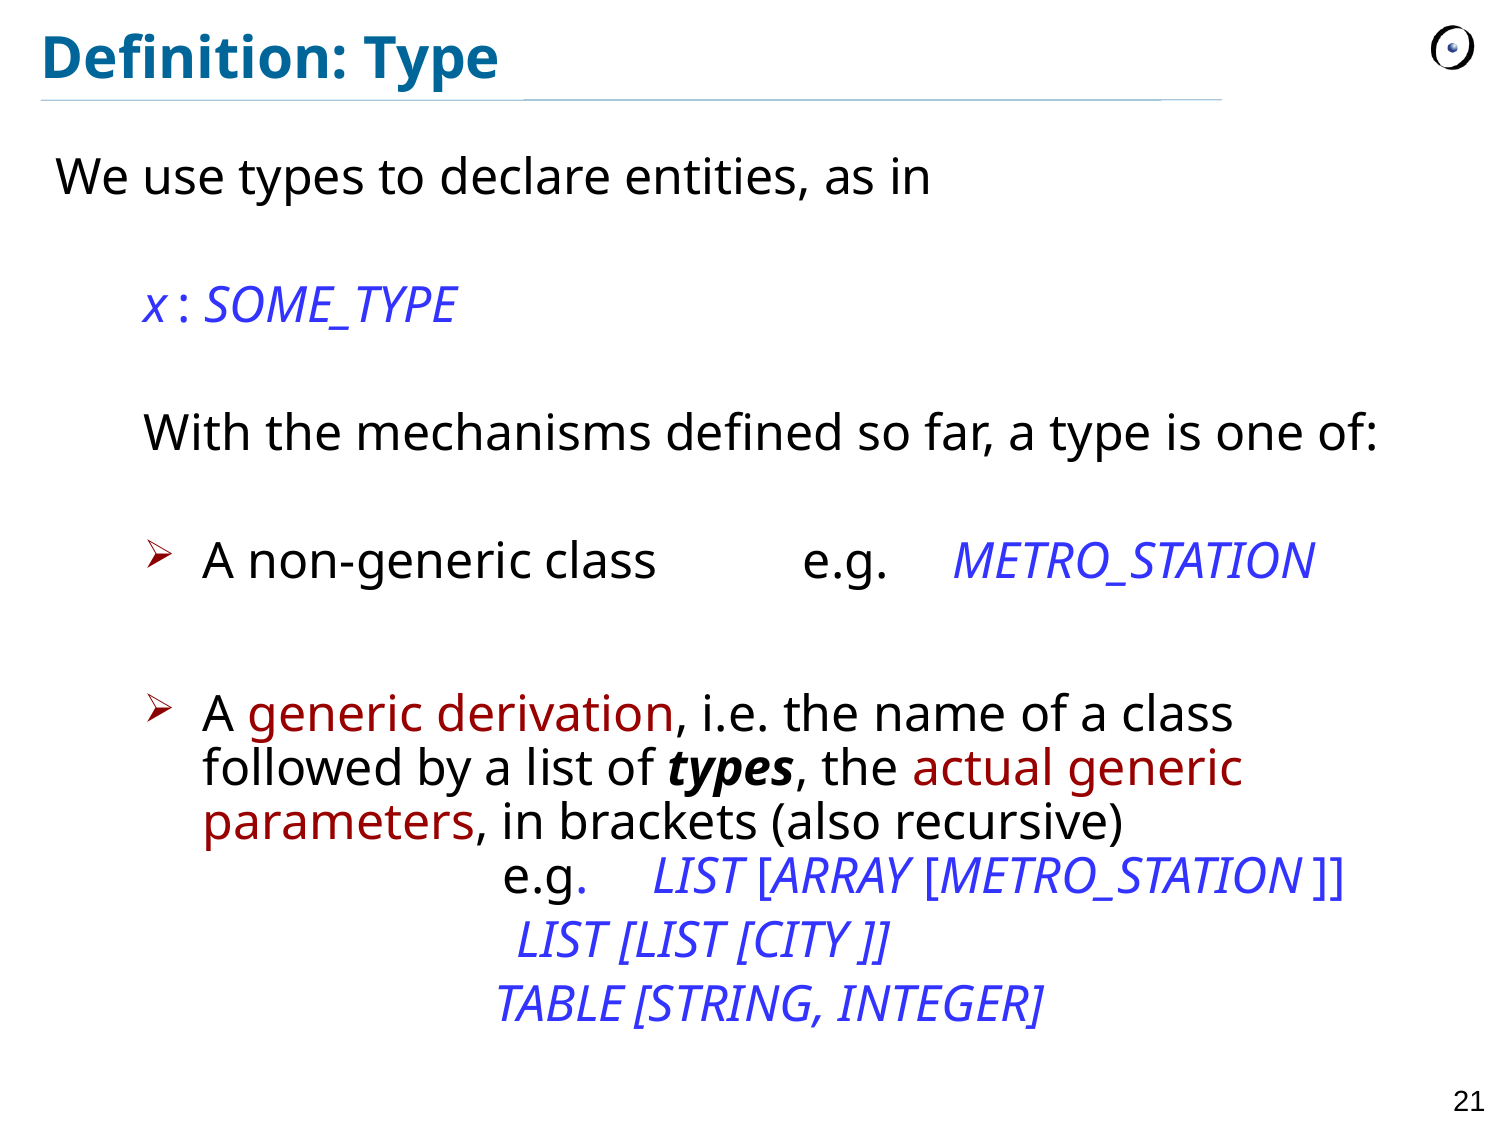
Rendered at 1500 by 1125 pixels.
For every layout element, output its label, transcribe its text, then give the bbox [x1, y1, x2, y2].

picture [1429, 20, 1476, 72]
list We use types to declare entities, as in x : SOME_TYPE With the mechanisms defined so far, a type is one of: A non-generic class e.g. METRO_STATION A generic derivation, i.e. the name of a class followed by a list of types, the actual generic parameters, in brackets (also recursive) e.g. LIST [ARRAY [METRO_STATION ]] LIST [LIST [CITY ]] TABLE [STRING, INTEGER] [40, 143, 1451, 1071]
title Definition: Type [40, 18, 1344, 91]
